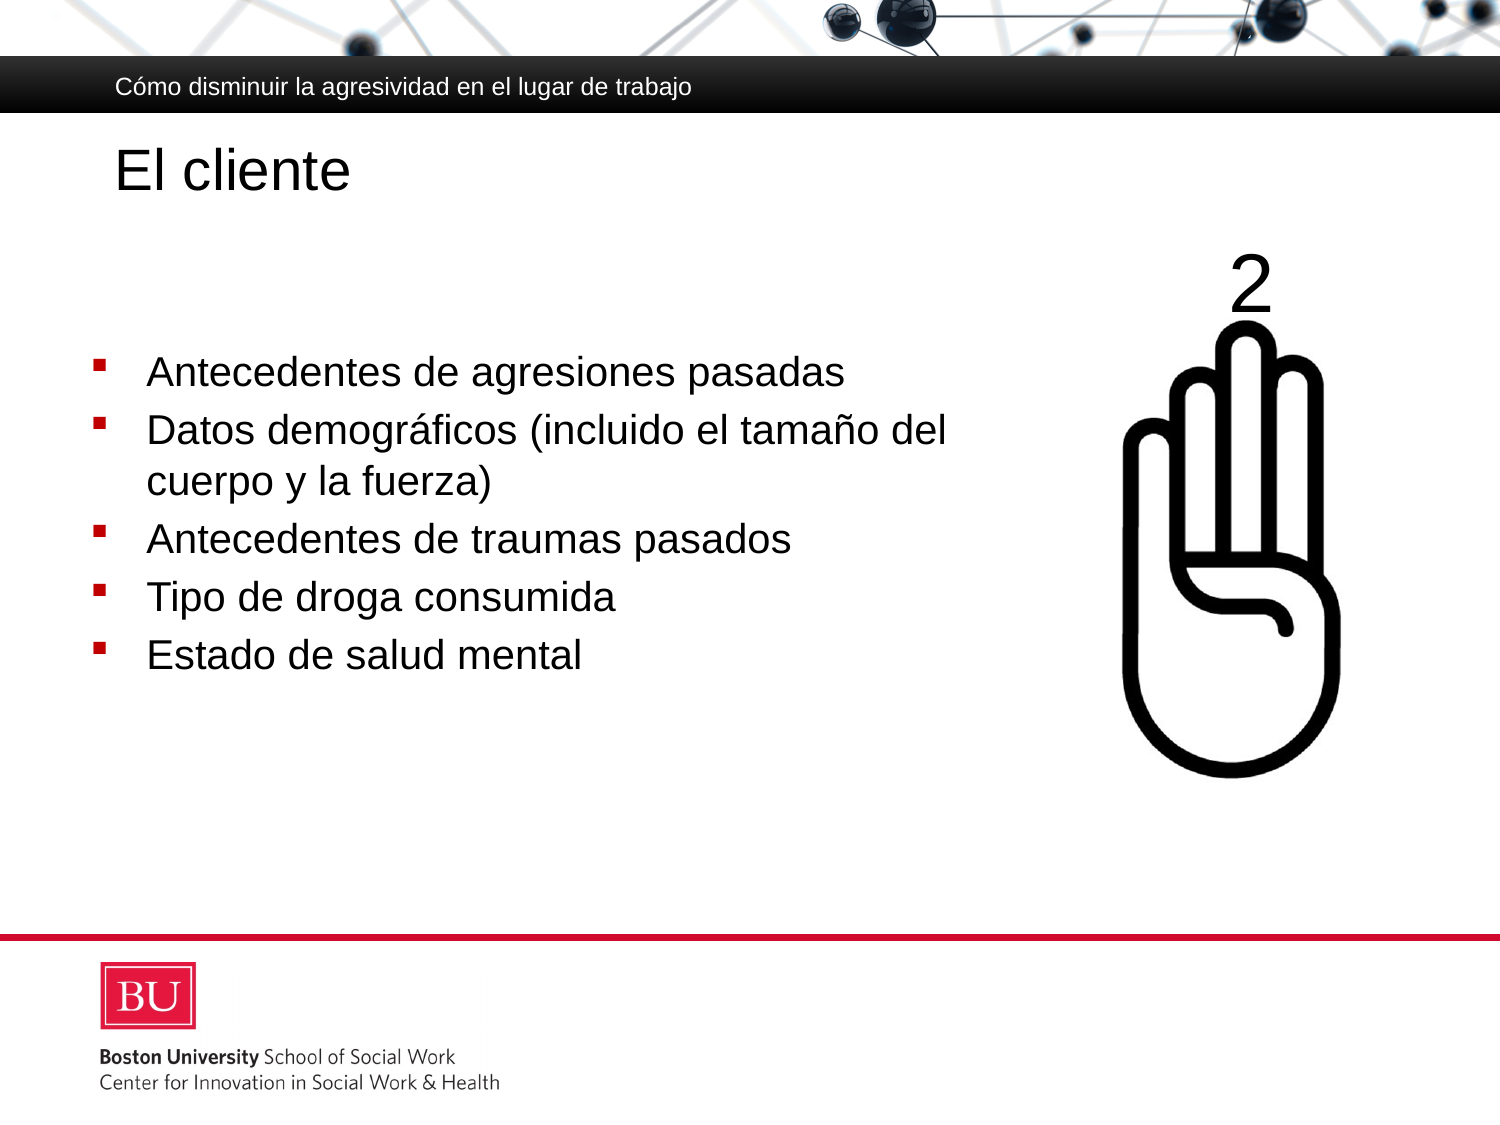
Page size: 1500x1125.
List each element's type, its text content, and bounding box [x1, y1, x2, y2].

picture [962, 280, 1500, 818]
text_box 2 [1191, 221, 1313, 280]
picture [0, 0, 1500, 56]
picture [99, 962, 500, 1095]
title El cliente [99, 125, 1400, 238]
list Antecedentes de agresiones pasadas Datos demográficos (incluido el tamaño del cuerpo y la fuerza) Antecedentes de traumas pasados Tipo de droga consumida Estado de salud mental [75, 337, 993, 900]
footer Cómo disminuir la agresividad en el lugar de trabajo [99, 62, 938, 113]
